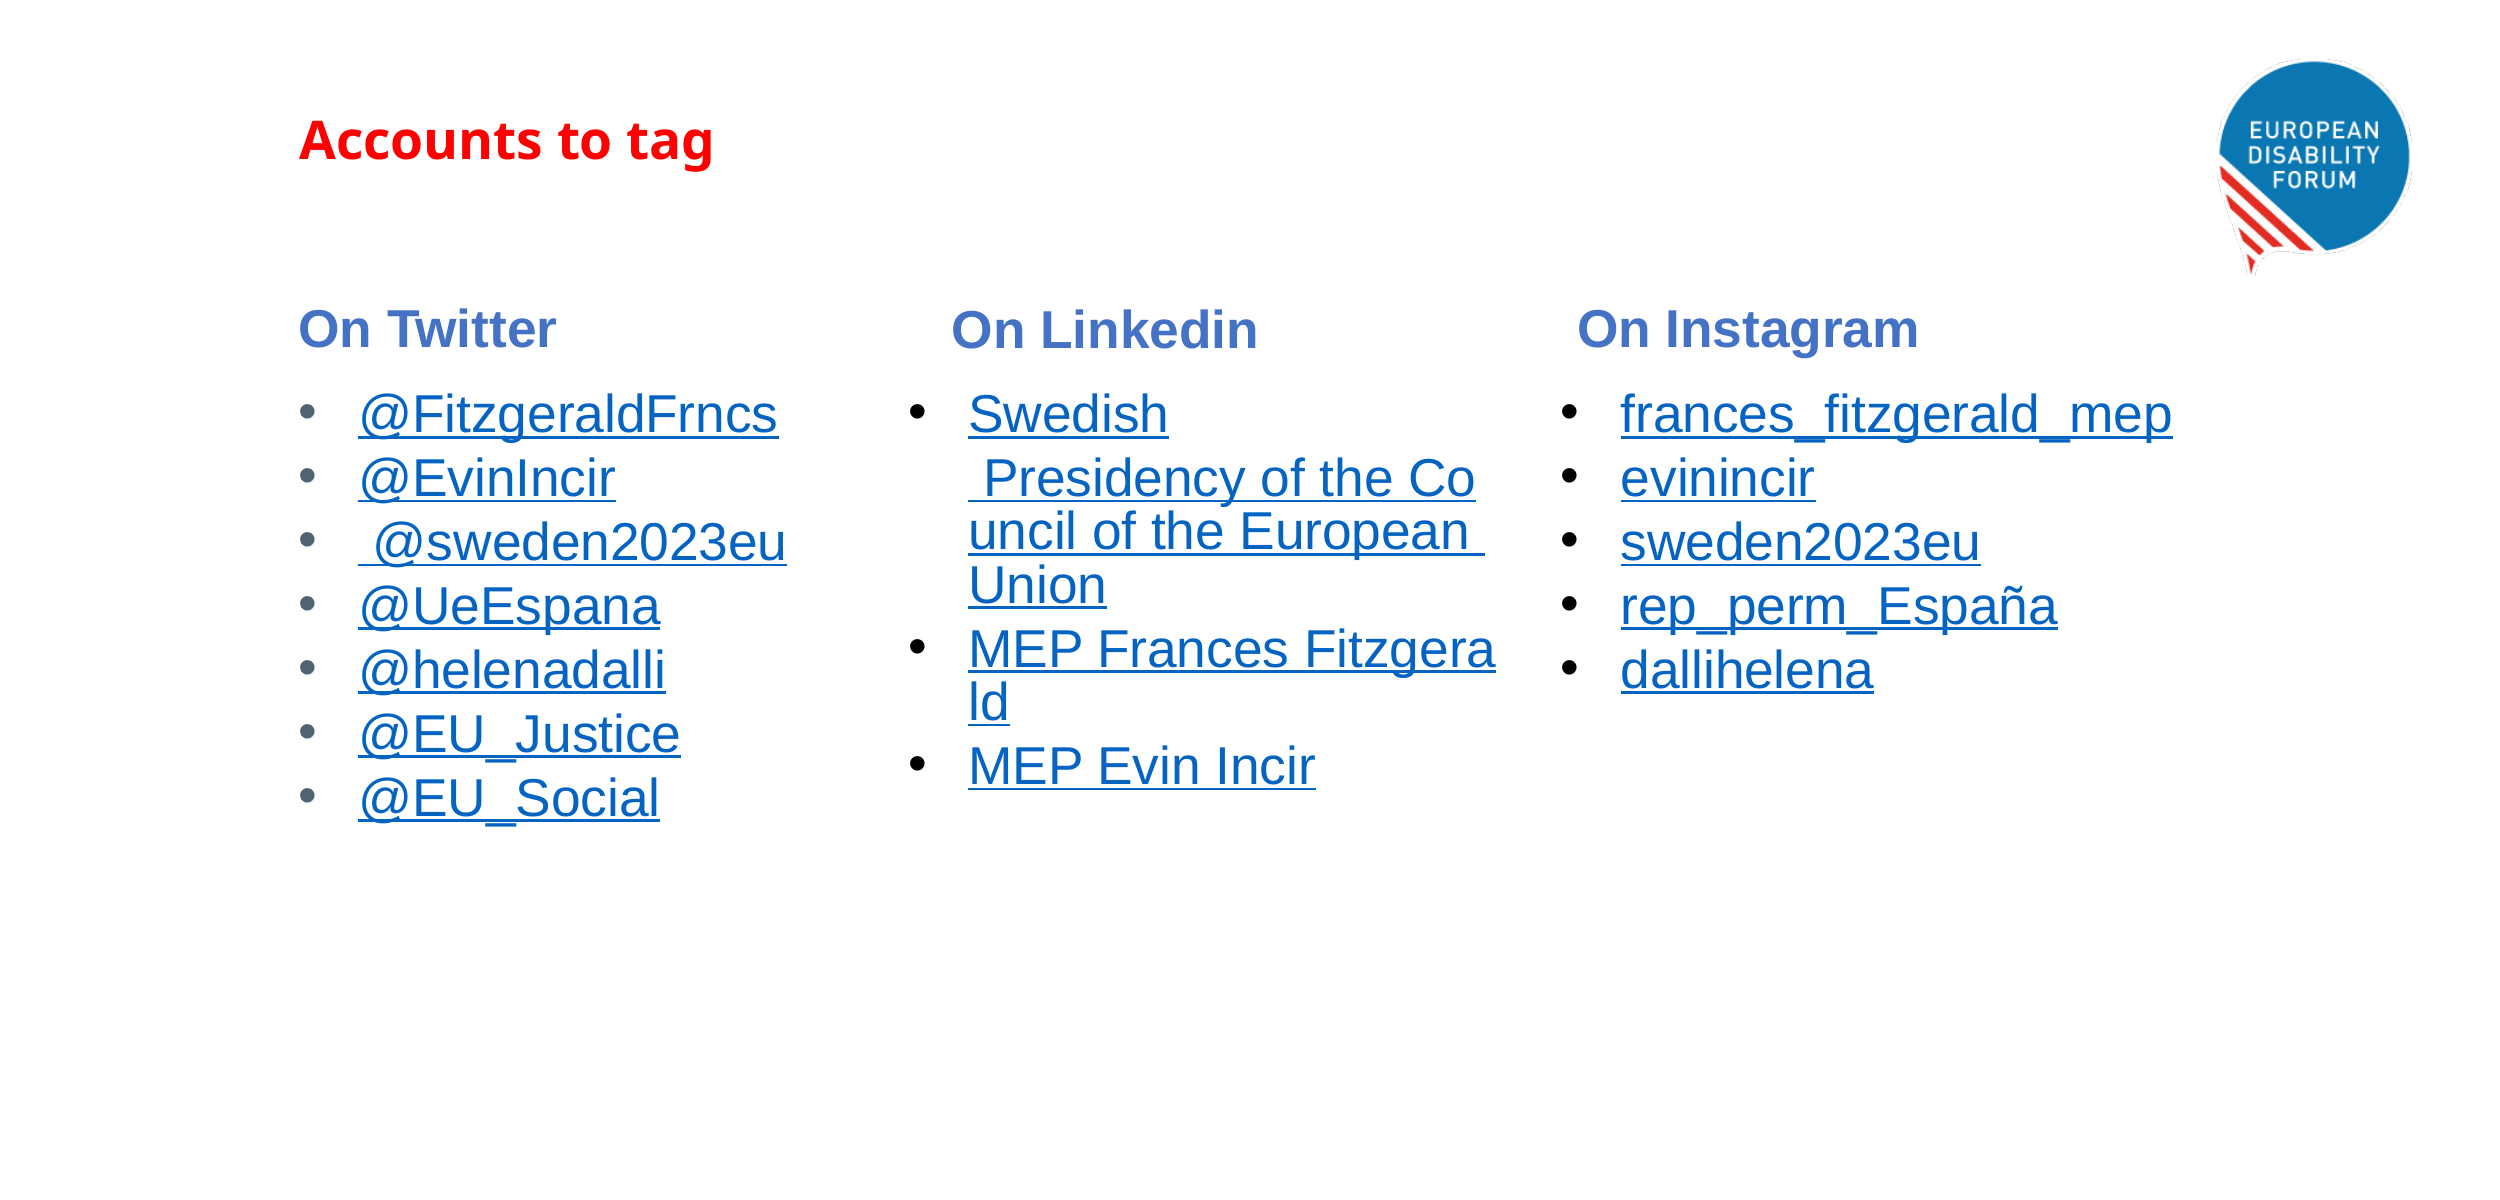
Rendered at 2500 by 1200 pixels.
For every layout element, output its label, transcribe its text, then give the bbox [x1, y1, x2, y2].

text_box Accounts to tag [283, 71, 1884, 180]
picture [2216, 58, 2413, 276]
text_box Swedish Presidency of the Council of the European Union MEP Frances Fitzgerald MEP Evin Incir [1012, 371, 1513, 829]
text_box @FitzgeraldFrncs @EvinIncir @sweden2023eu @UeEspana @helenadalli @EU_Justice @EU_Social [283, 371, 1012, 899]
text_box frances_fitzgerald_mep evinincir sweden2023eu rep_perm_España dallihelena [1546, 371, 2317, 828]
text_box On Linkedin [936, 255, 1513, 367]
text_box On Twitter [283, 254, 801, 366]
text_box On Instagram [1562, 254, 2428, 366]
